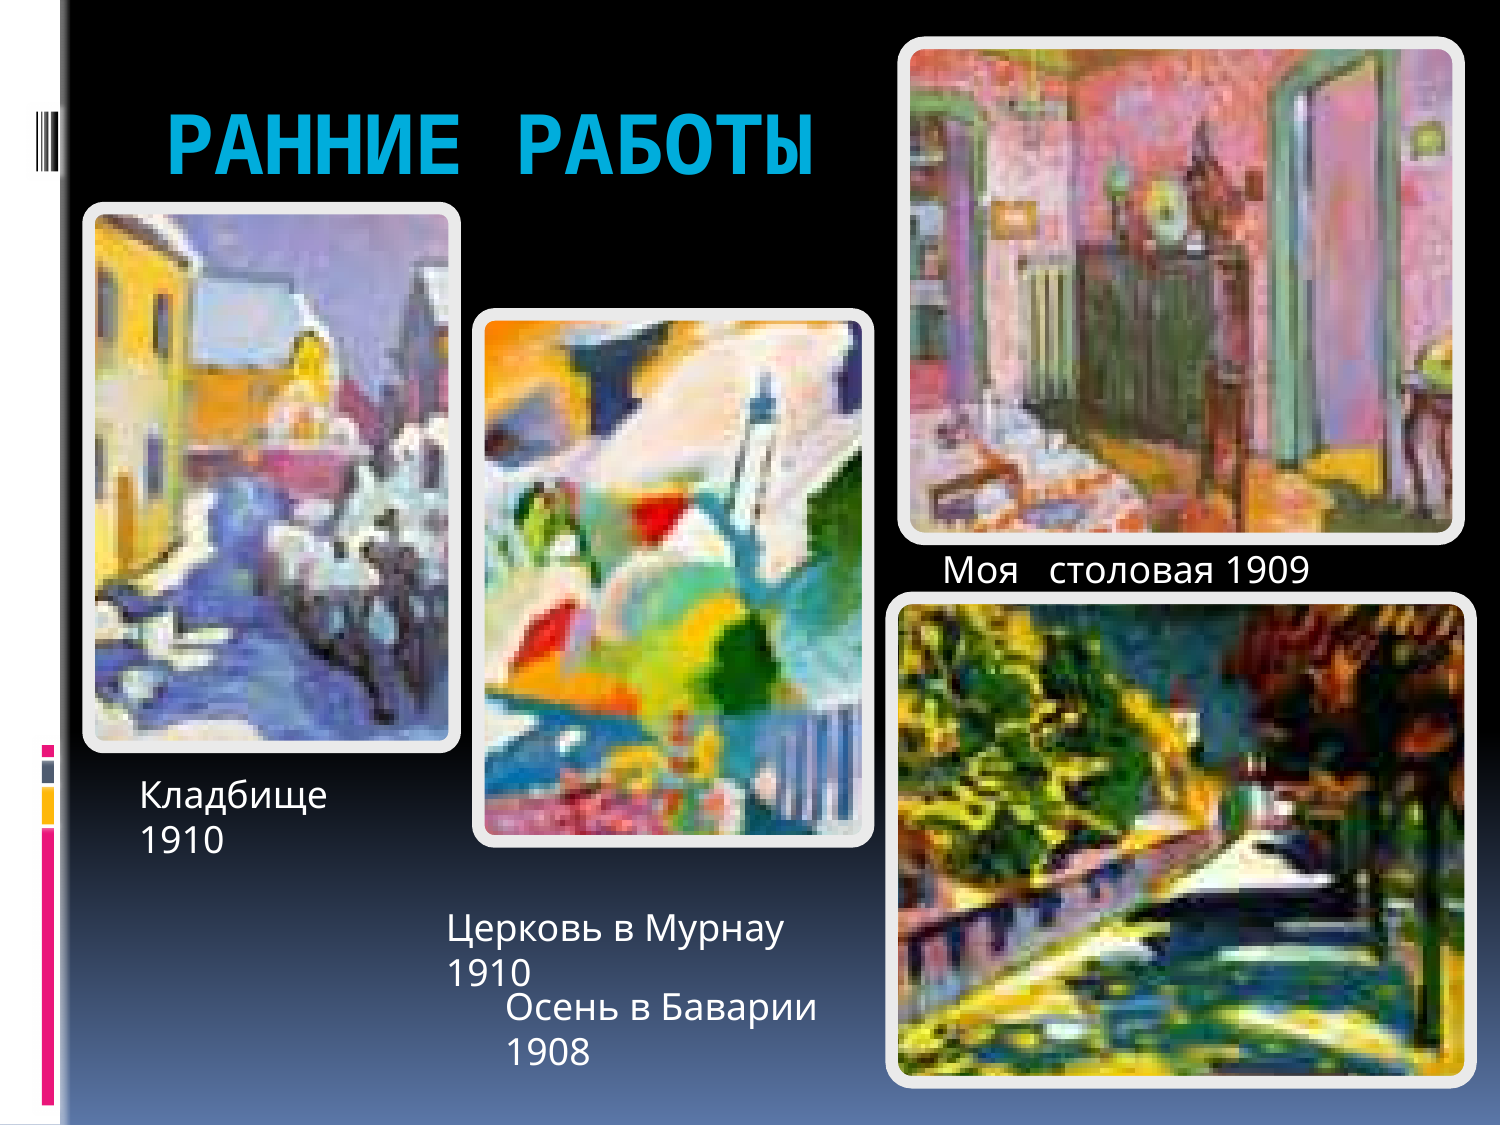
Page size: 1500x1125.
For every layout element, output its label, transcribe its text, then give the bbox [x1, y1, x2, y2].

text_box Кладбище 1910 [123, 763, 407, 868]
picture [891, 597, 1471, 1083]
text_box Церковь в Мурнау 1910 [431, 896, 857, 1001]
text_box Моя столовая 1909 [927, 549, 1424, 589]
picture [88, 207, 456, 748]
picture [903, 42, 1460, 540]
title Ранние работы [150, 83, 895, 234]
text_box Осень в Баварии 1908 [490, 975, 880, 1081]
picture [477, 313, 869, 842]
